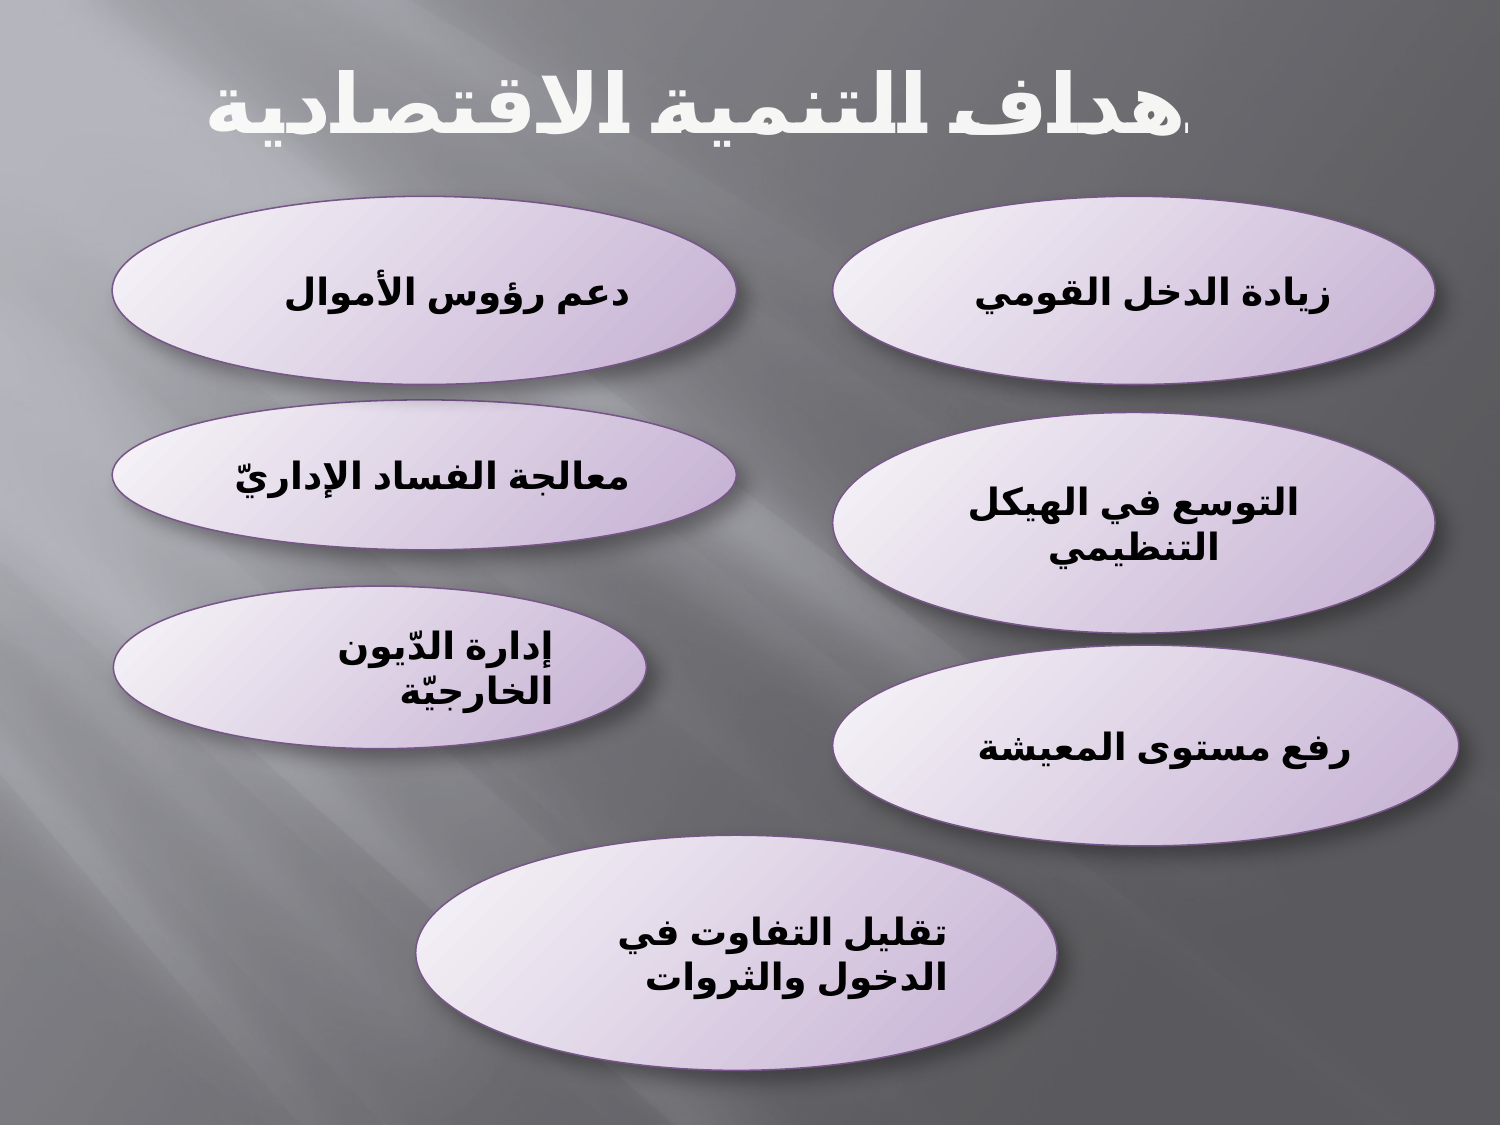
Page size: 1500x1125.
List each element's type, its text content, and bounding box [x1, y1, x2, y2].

text_box تقليل التفاوت في الدخول والثروات [414, 834, 1058, 1072]
text_box معالجة الفساد الإداريّ [111, 403, 738, 551]
list اهداف التنمية الاقتصادية [17, 42, 1425, 1035]
text_box دعم رؤوس الأموال [111, 195, 738, 386]
text_box التوسع في الهيكل التنظيمي [831, 411, 1436, 635]
text_box رفع مستوى المعيشة [831, 644, 1460, 847]
text_box إدارة الدّيون الخارجيّة [112, 585, 648, 750]
text_box زيادة الدخل القومي [831, 195, 1436, 386]
